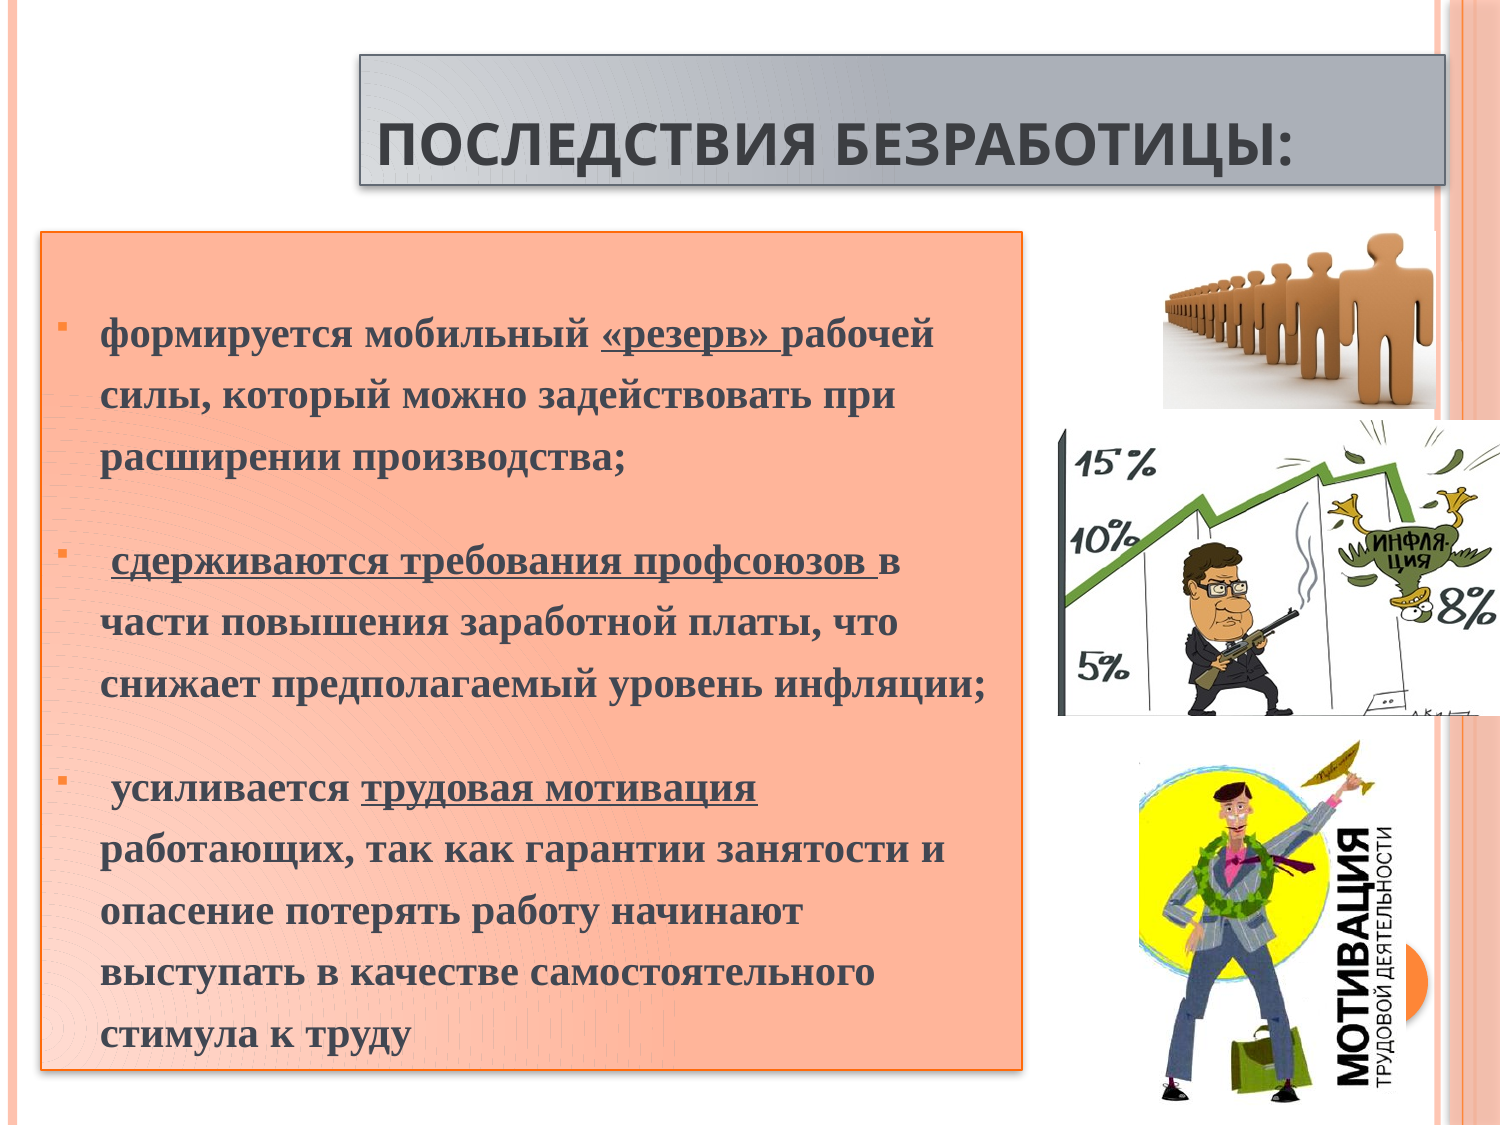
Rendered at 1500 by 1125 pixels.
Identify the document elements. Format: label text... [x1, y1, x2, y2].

title Последствия безработицы: [359, 54, 1446, 186]
picture [1163, 231, 1436, 410]
picture [1056, 420, 1500, 717]
list формируется мобильный «резерв» рабочей силы, который можно задействовать при расширении производства; сдерживаются требования профсоюзов в части повышения заработной платы, что снижает предполагаемый уровень инфляции; усиливается трудовая мотивация работающих, так как гарантии занятости и опасение потерять работу начинают выступать в качестве самостоятельного стимула к труду [40, 231, 1023, 1071]
picture [1139, 739, 1406, 1106]
